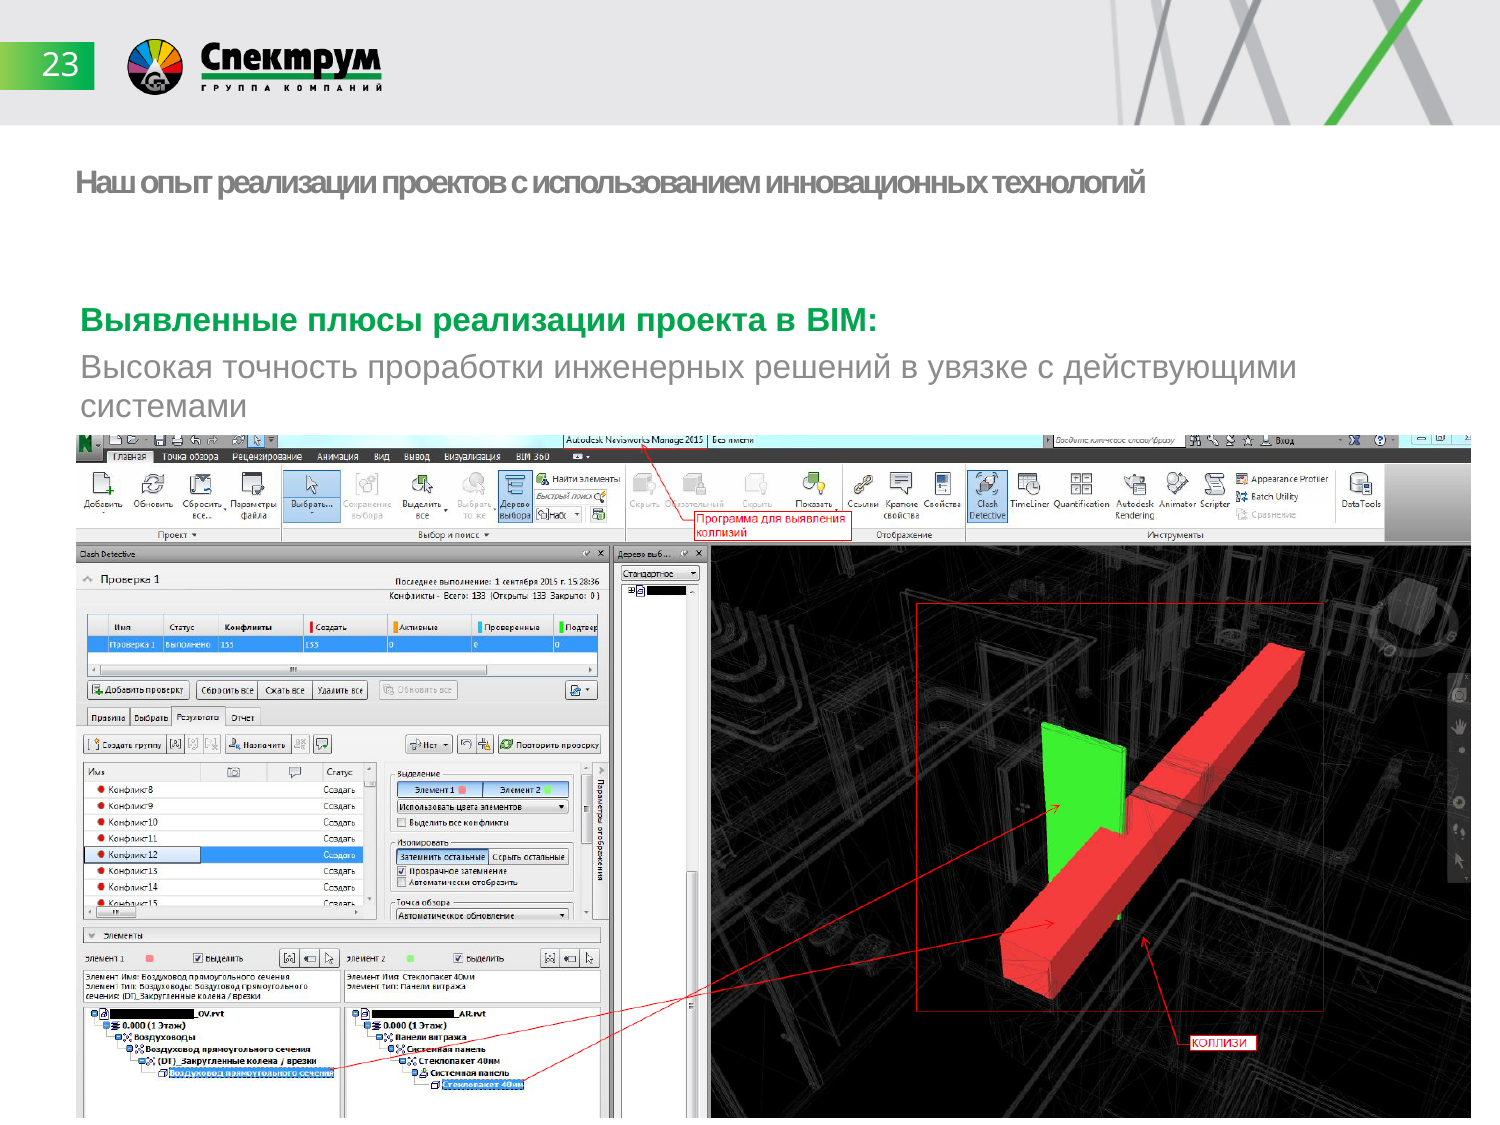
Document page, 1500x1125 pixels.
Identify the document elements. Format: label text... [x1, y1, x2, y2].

slide_number 23 [0, 42, 95, 90]
picture [0, 0, 1500, 125]
list Выявленные плюсы реализации проекта в BIM: Высокая точность проработки инженерных решений в увязке с действующими системами [64, 290, 1414, 1059]
title Наш опыт реализации проектов с использованием инновационных технологий [75, 160, 1353, 279]
picture [76, 435, 1471, 1118]
